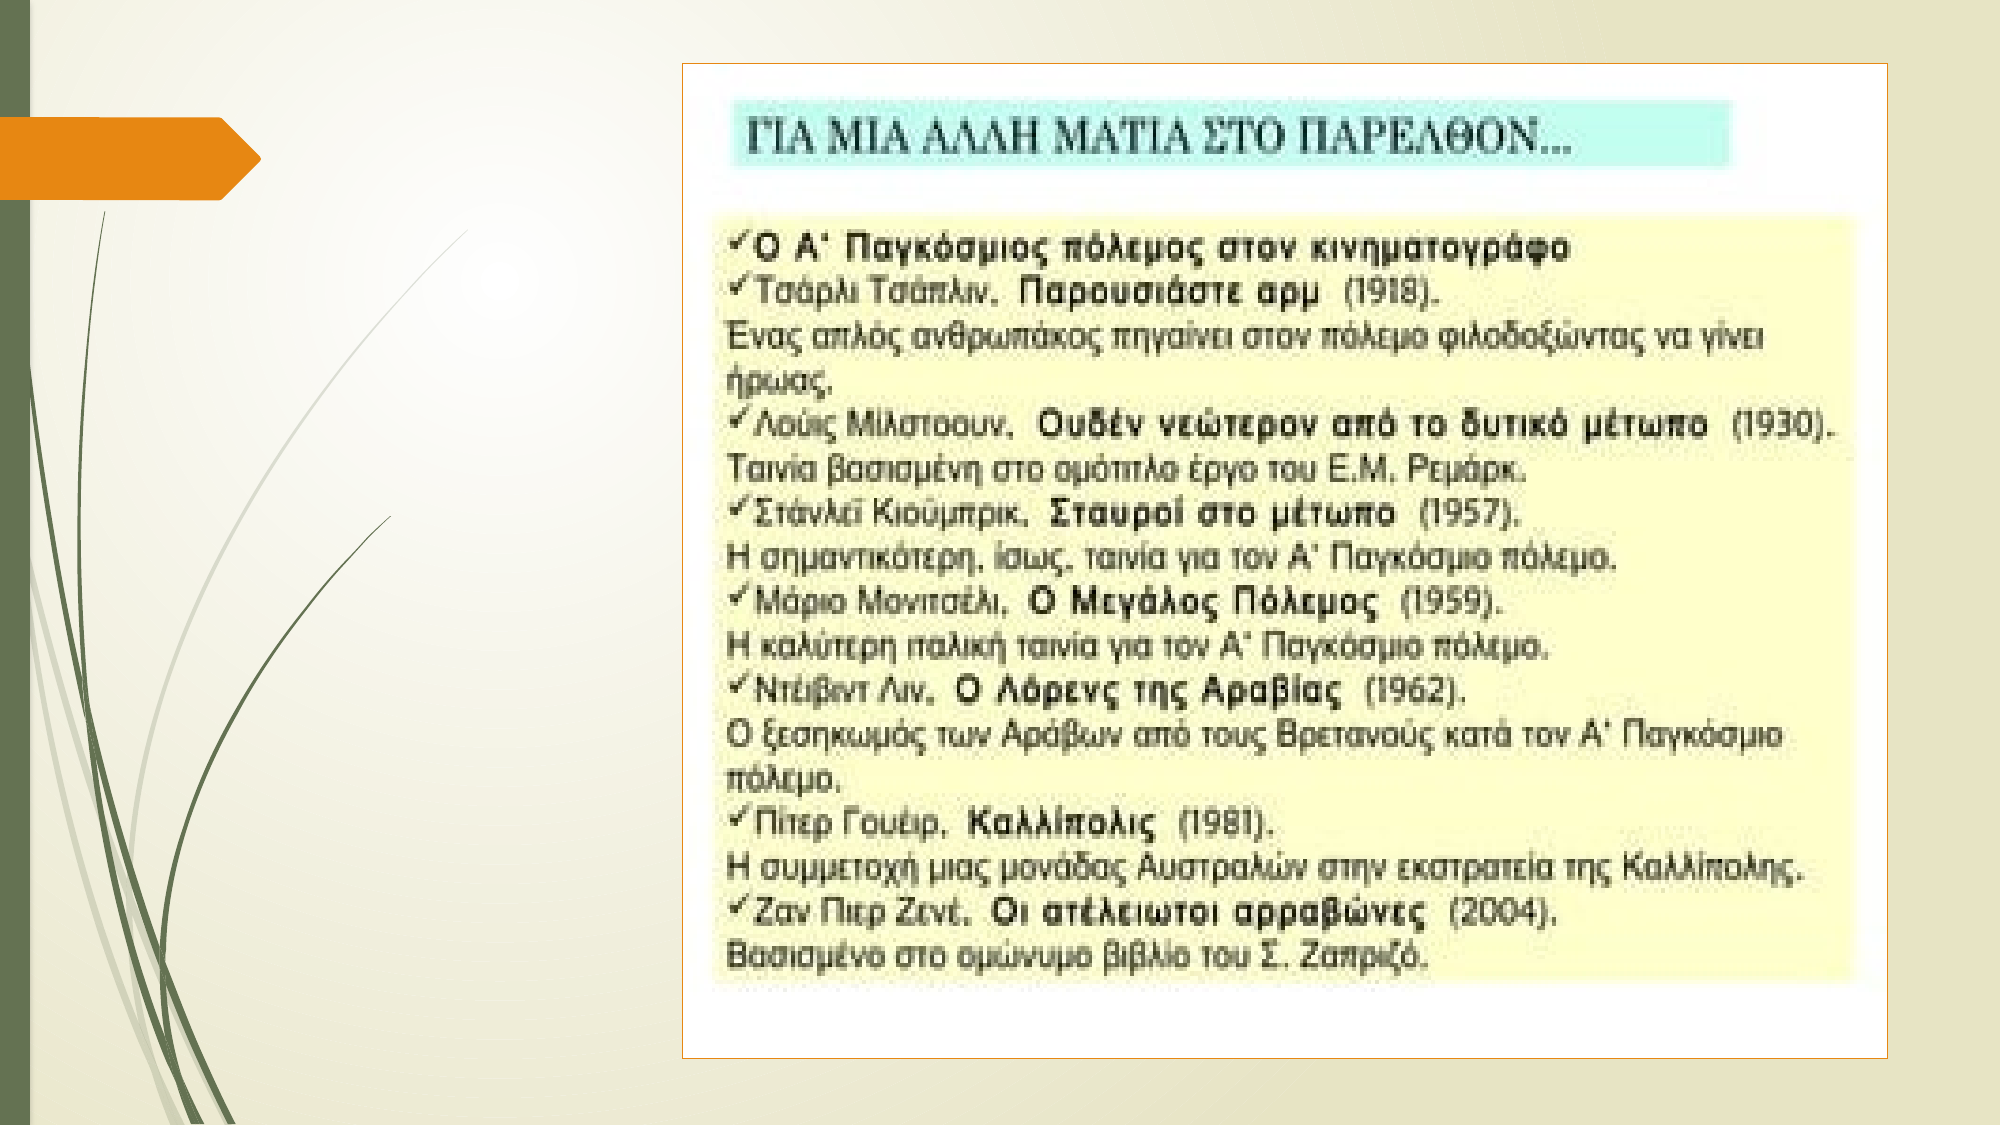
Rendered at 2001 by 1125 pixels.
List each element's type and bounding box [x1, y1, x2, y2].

picture [682, 63, 1889, 1059]
